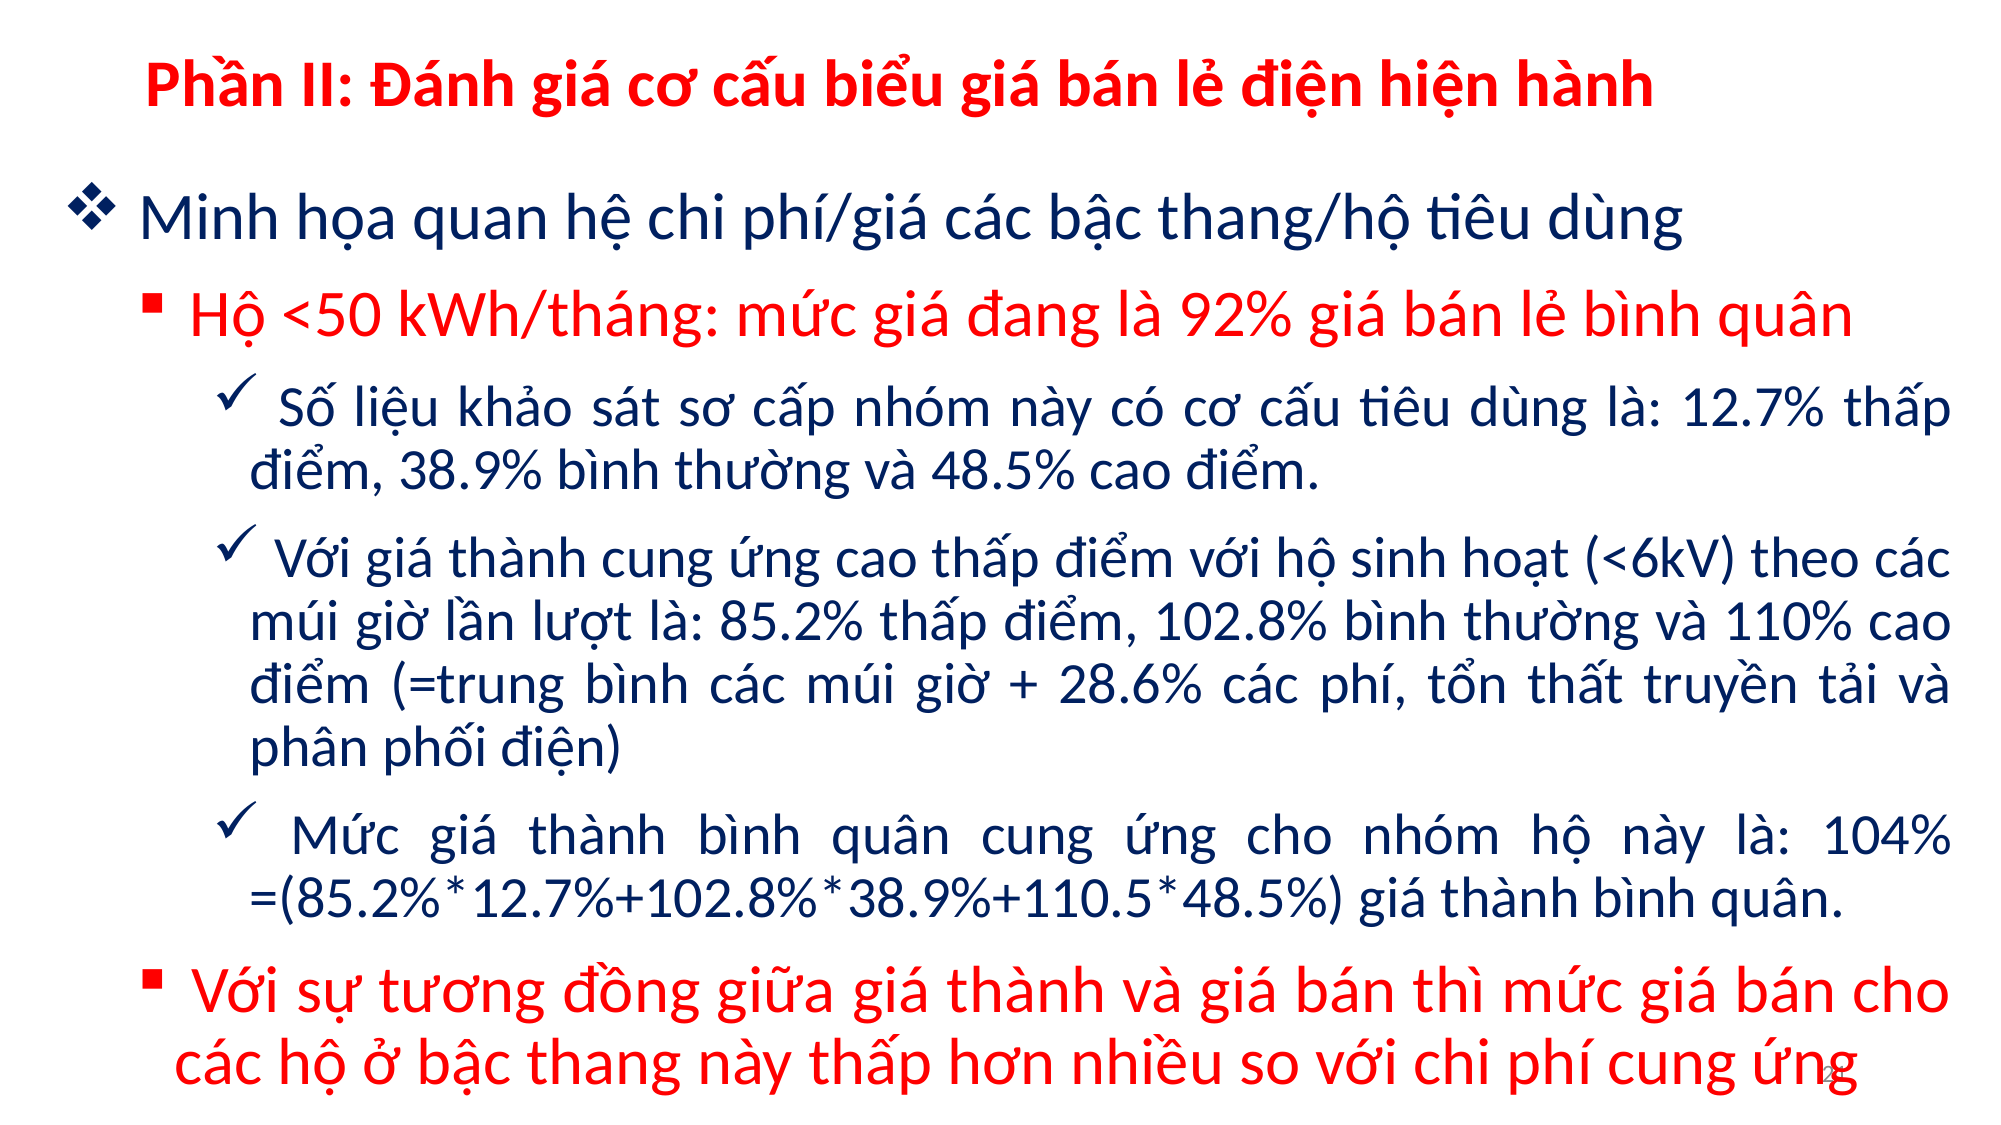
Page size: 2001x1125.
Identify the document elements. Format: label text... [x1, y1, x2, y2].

slide_number 21 [1412, 1042, 1863, 1103]
list Minh họa quan hệ chi phí/giá các bậc thang/hộ tiêu dùng Hộ <50 kWh/tháng: mức giá đang là 92% giá bán lẻ bình quân Số liệu khảo sát sơ cấp nhóm này có cơ cấu tiêu dùng là: 12.7% thấp điểm, 38.9% bình thường và 48.5% cao điểm. Với giá thành cung ứng cao thấp điểm với hộ sinh hoạt (<6kV) theo các múi giờ lần lượt là: 85.2% thấp điểm, 102.8% bình thường và 110% cao điểm (=trung bình các múi giờ + 28.6% các phí, tổn thất truyền tải và phân phối điện) Mức giá thành bình quân cung ứng cho nhóm hộ này là: 104% =(85.2%*12.7%+102.8%*38.9%+110.5*48.5%) giá thành bình quân. Với sự tương đồng giữa giá thành và giá bán thì mức giá bán cho các hộ ở bậc thang này thấp hơn nhiều so với chi phí cung ứng [47, 174, 1969, 1125]
title Phần II: Đánh giá cơ cấu biểu giá bán lẻ điện hiện hành [130, 23, 1856, 146]
